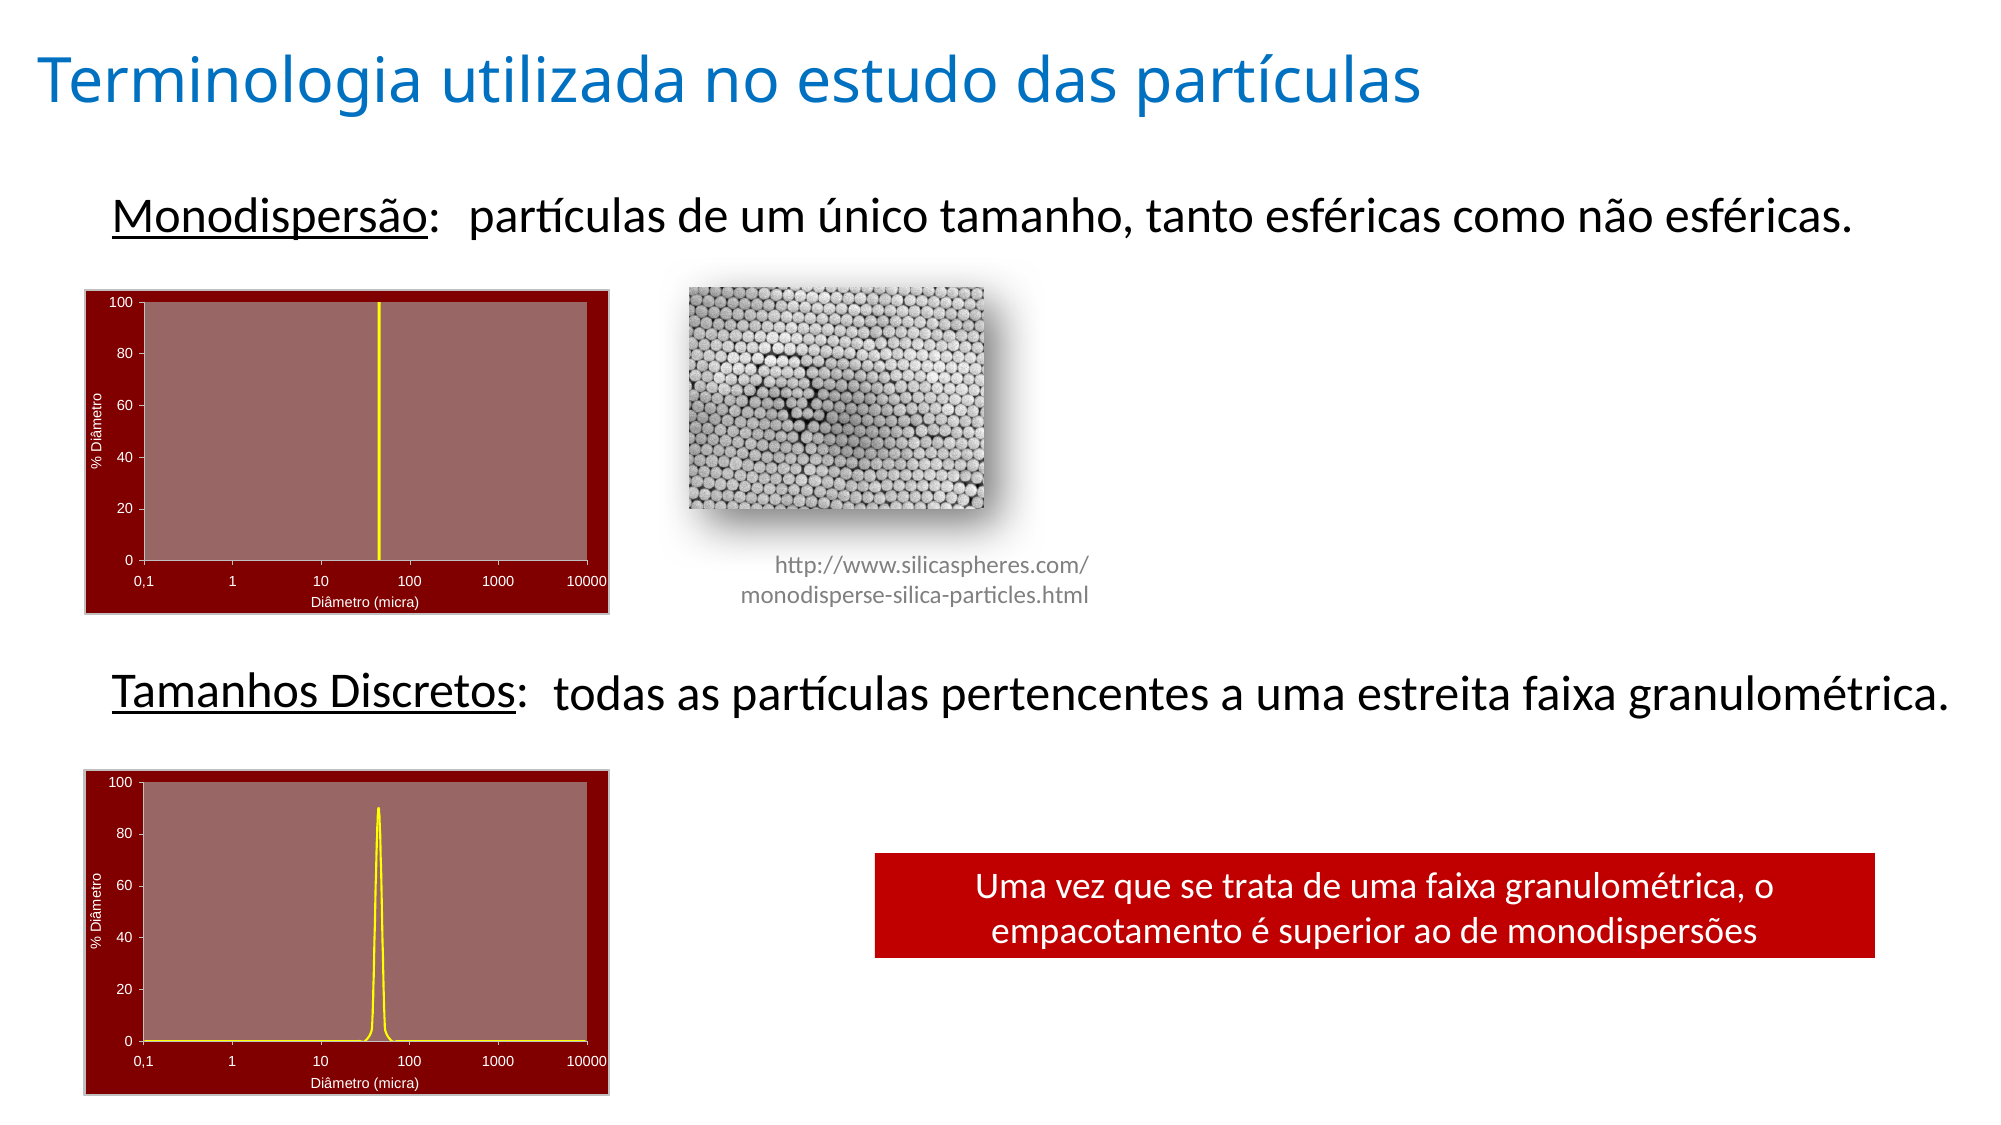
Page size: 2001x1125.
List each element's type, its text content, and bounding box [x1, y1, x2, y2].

text_box Tamanhos Discretos: [96, 656, 1944, 836]
text_box Monodispersão: [96, 181, 1944, 656]
text_box todas as partículas pertencentes a uma estreita faixa granulométrica. [538, 653, 1984, 728]
text_box http://www.silicaspheres.com/monodisperse-silica-particles.html [661, 540, 1105, 616]
text_box Terminologia utilizada no estudo das partículas [22, 18, 1970, 124]
text_box partículas de um único tamanho, tanto esféricas como não esféricas. [453, 175, 1900, 251]
picture [689, 287, 984, 509]
text_box Uma vez que se trata de uma faixa granulométrica, o empacotamento é superior ao de monodispersões [874, 853, 1875, 958]
picture [81, 767, 613, 1098]
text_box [81, 287, 613, 618]
